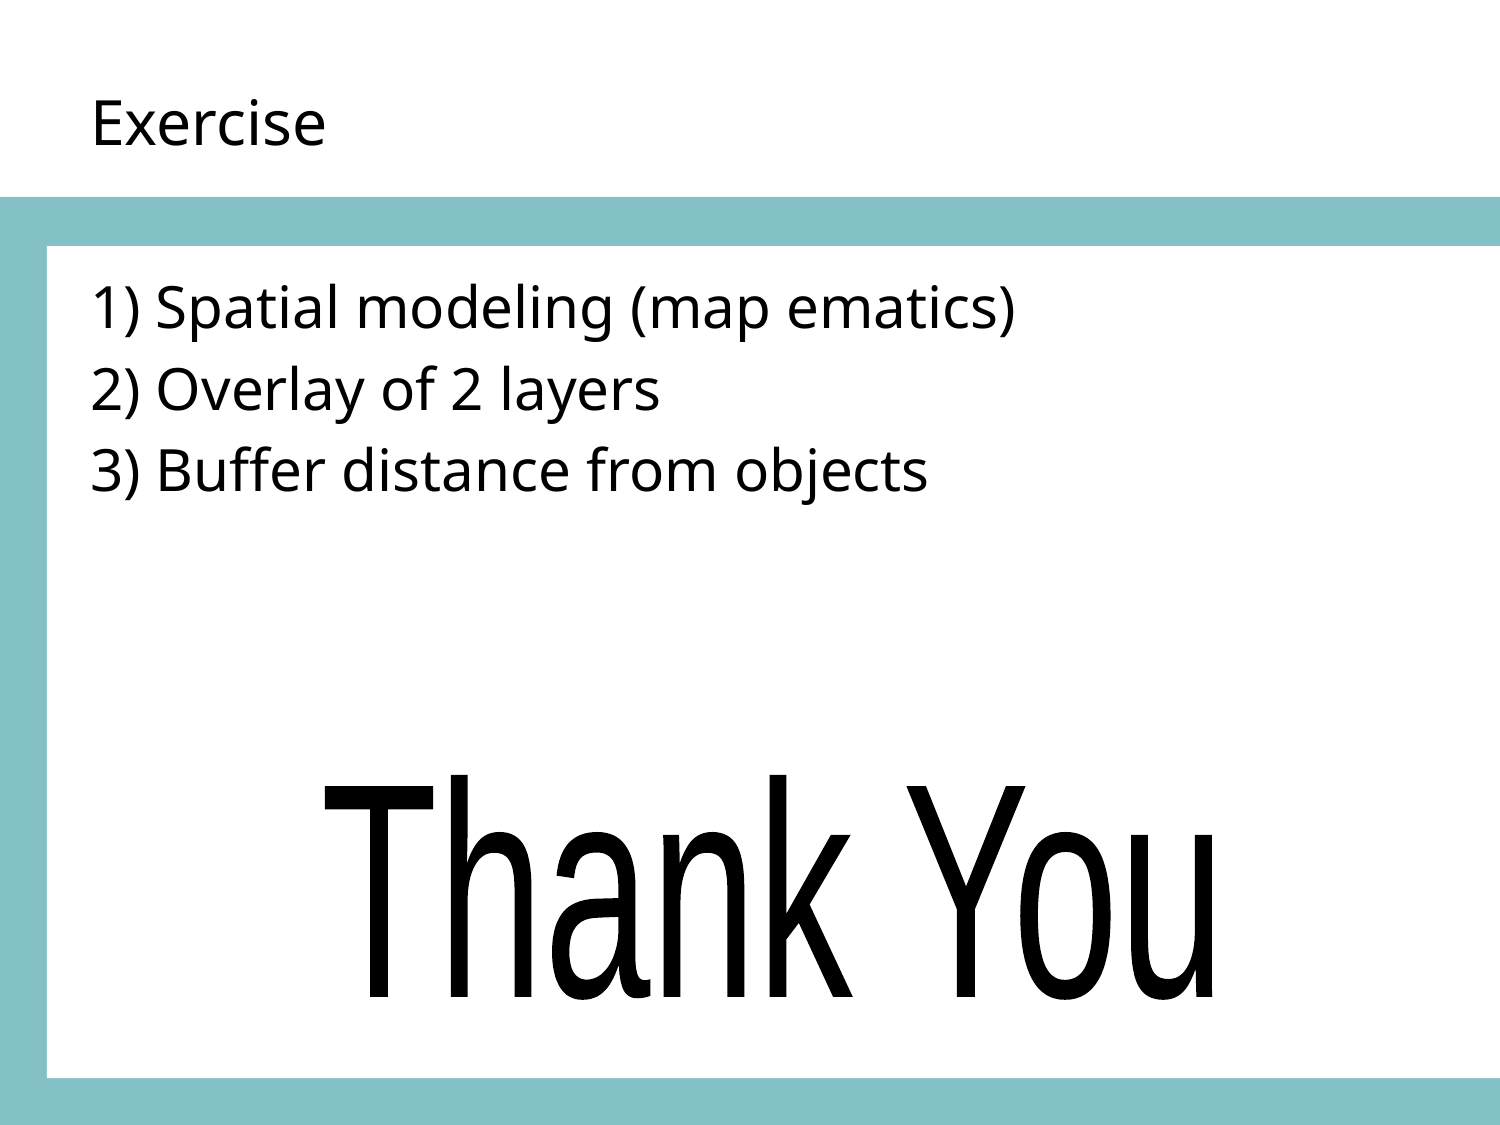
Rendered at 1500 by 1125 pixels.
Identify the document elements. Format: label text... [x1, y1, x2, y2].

title Exercise [75, 45, 1174, 196]
list 1) Spatial modeling (map ematics) 2) Overlay of 2 layers 3) Buffer distance from objects [75, 262, 1425, 1005]
